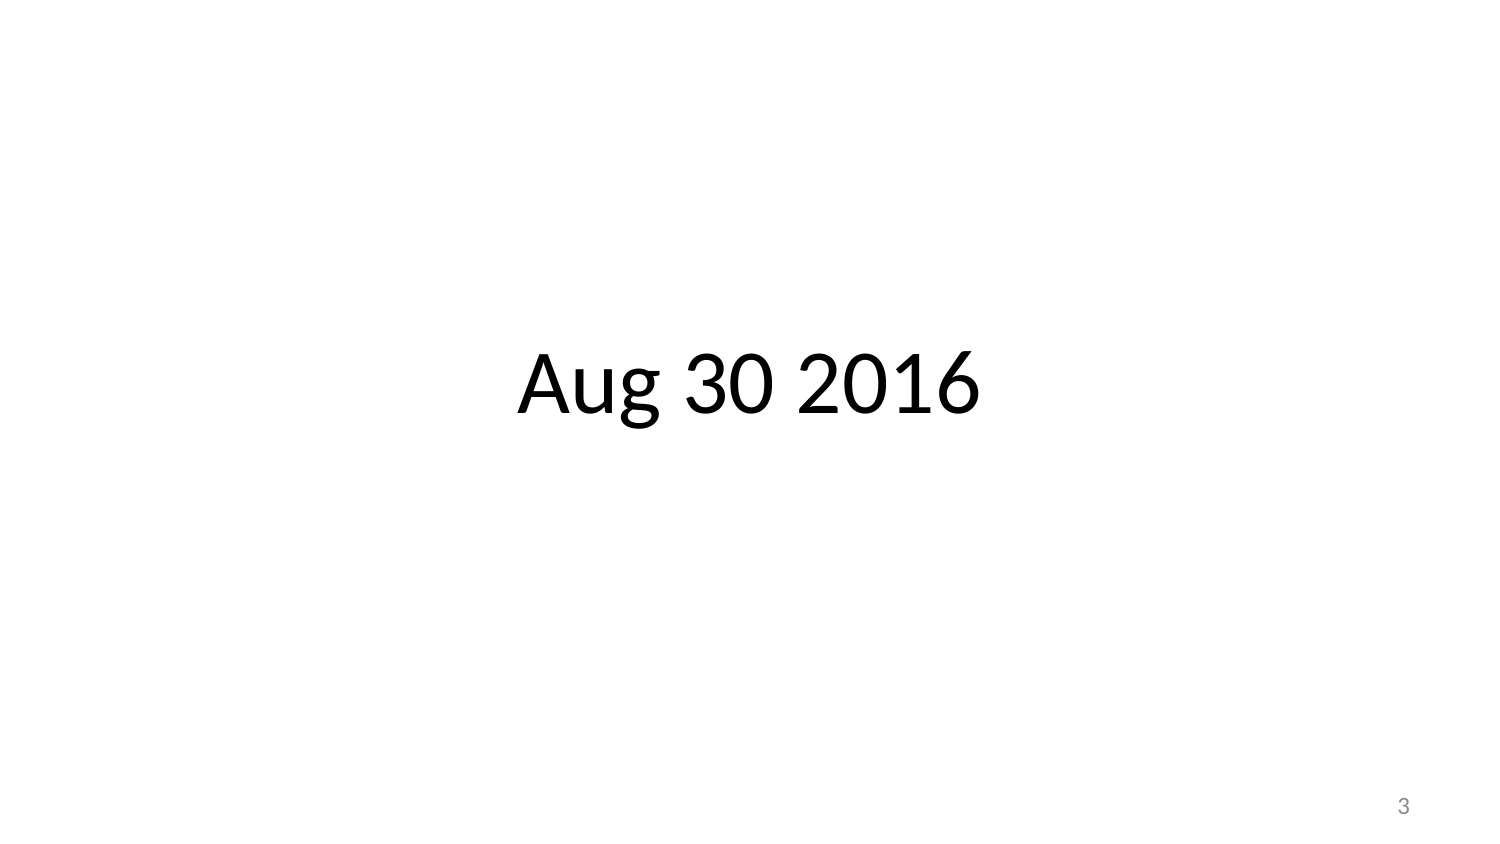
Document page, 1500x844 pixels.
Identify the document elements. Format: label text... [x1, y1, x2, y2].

title Aug 30 2016 [75, 306, 1425, 447]
slide_number 3 [1074, 782, 1425, 827]
